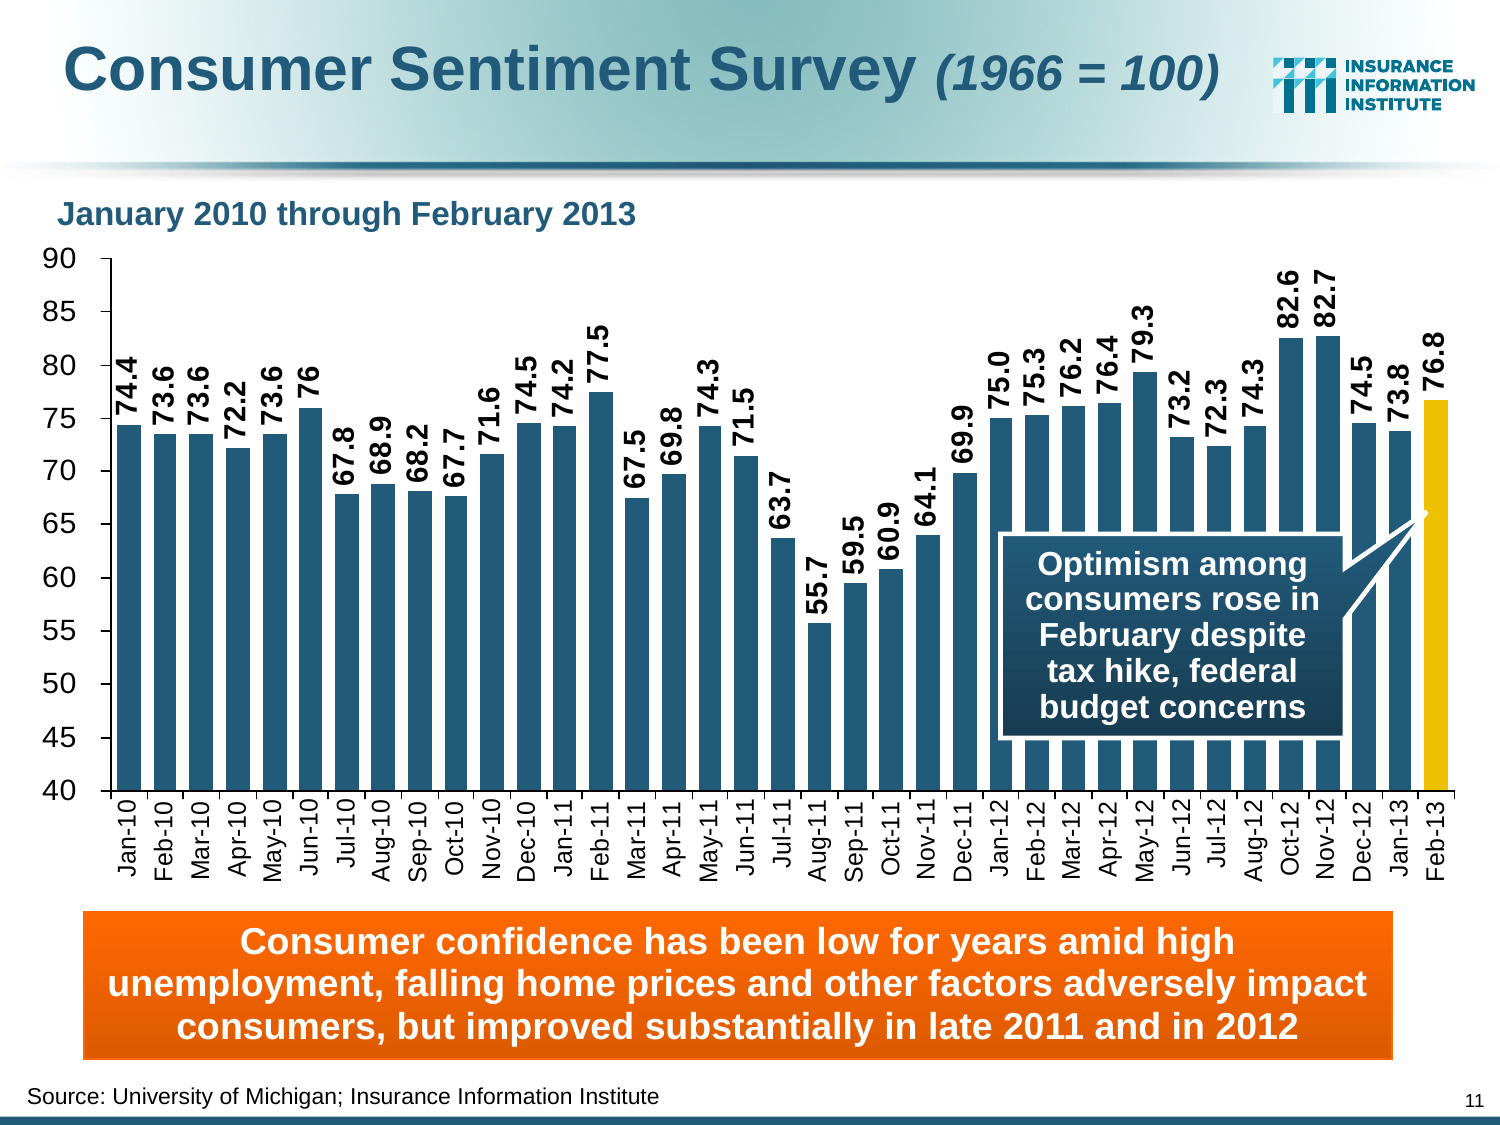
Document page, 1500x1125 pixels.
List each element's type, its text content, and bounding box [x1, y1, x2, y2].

text_box Consumer confidence has been low for years amid high unemployment, falling home prices and other factors adversely impact consumers, but improved substantially in late 2011 and in 2012 [83, 912, 1393, 1059]
slide_number 11 [1410, 1091, 1485, 1112]
picture [0, 0, 1500, 189]
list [29, 225, 1469, 897]
text_box Source: University of Michigan; Insurance Information Institute [0, 1085, 1209, 1125]
text_box January 2010 through February 2013 [56, 196, 1406, 224]
text_box Consumer Sentiment Survey (1966 = 100) [56, 0, 1271, 142]
